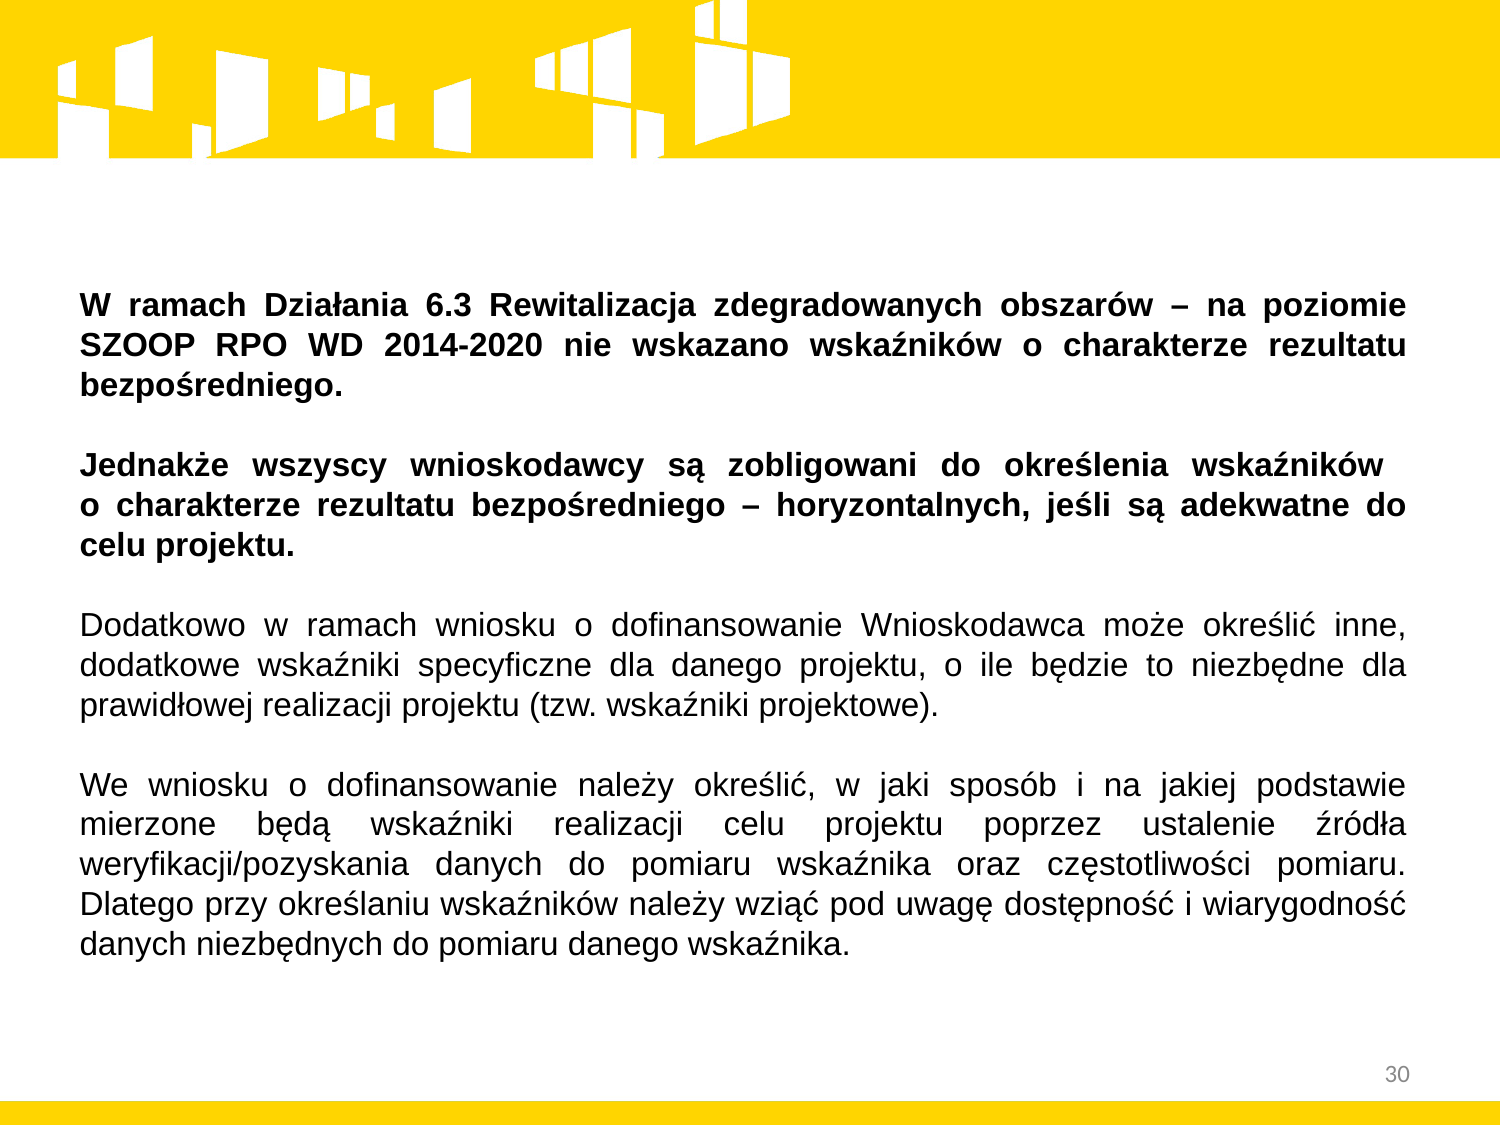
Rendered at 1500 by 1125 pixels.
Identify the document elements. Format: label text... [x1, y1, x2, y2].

picture [0, 0, 1500, 1125]
text_box W ramach Działania 6.3 Rewitalizacja zdegradowanych obszarów – na poziomie SZOOP RPO WD 2014-2020 nie wskazano wskaźników o charakterze rezultatu bezpośredniego. Jednakże wszyscy wnioskodawcy są zobligowani do określenia wskaźników o charakterze rezultatu bezpośredniego – horyzontalnych, jeśli są adekwatne do celu projektu. Dodatkowo w ramach wniosku o dofinansowanie Wnioskodawca może określić inne, dodatkowe wskaźniki specyficzne dla danego projektu, o ile będzie to niezbędne dla prawidłowej realizacji projektu (tzw. wskaźniki projektowe). We wniosku o dofinansowanie należy określić, w jaki sposób i na jakiej podstawie mierzone będą wskaźniki realizacji celu projektu poprzez ustalenie źródła weryfikacji/pozyskania danych do pomiaru wskaźnika oraz częstotliwości pomiaru. Dlatego przy określaniu wskaźników należy wziąć pod uwagę dostępność i wiarygodność danych niezbędnych do pomiaru danego wskaźnika. [64, 196, 1424, 970]
slide_number 30 [1074, 1042, 1425, 1103]
